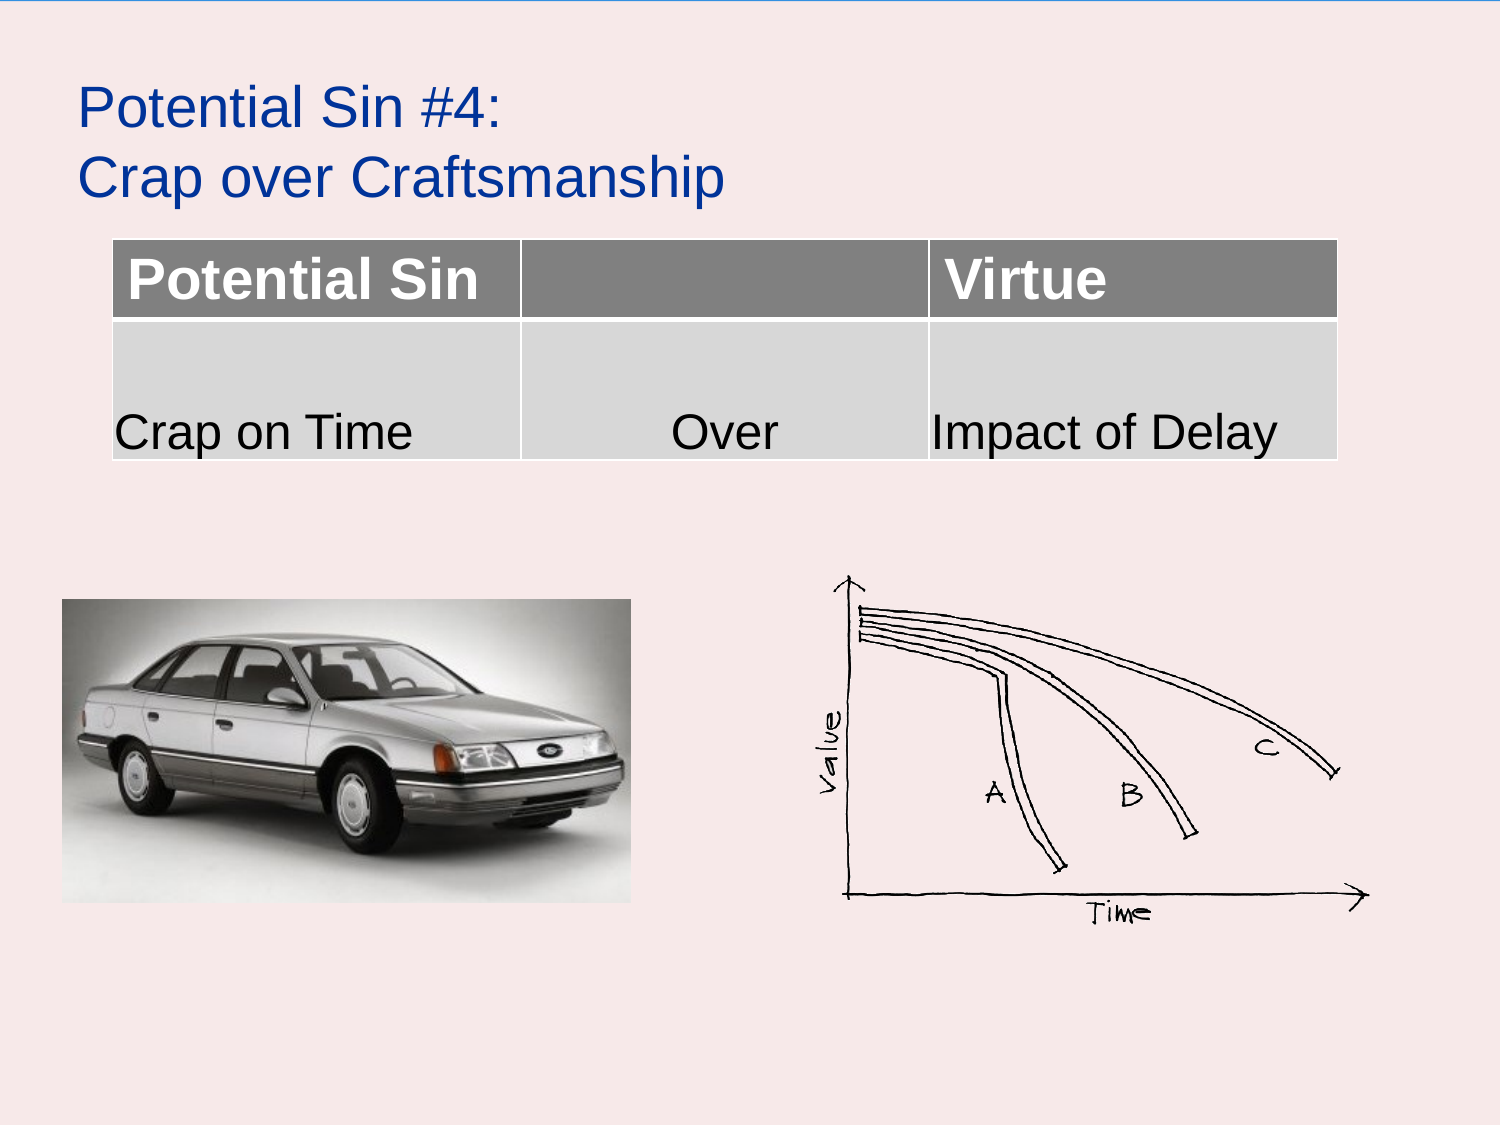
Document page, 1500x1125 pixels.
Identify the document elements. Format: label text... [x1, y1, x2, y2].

table_header [522, 240, 928, 317]
table_cell Impact of Delay [930, 322, 1337, 459]
title Potential Sin #4: Crap over Craftsmanship [62, 30, 1297, 217]
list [787, 524, 1412, 968]
table_cell Crap on Time [113, 322, 520, 459]
picture [62, 599, 631, 903]
table_cell Over [522, 322, 928, 459]
table_header Potential Sin [113, 240, 520, 317]
table_header Virtue [930, 240, 1337, 317]
